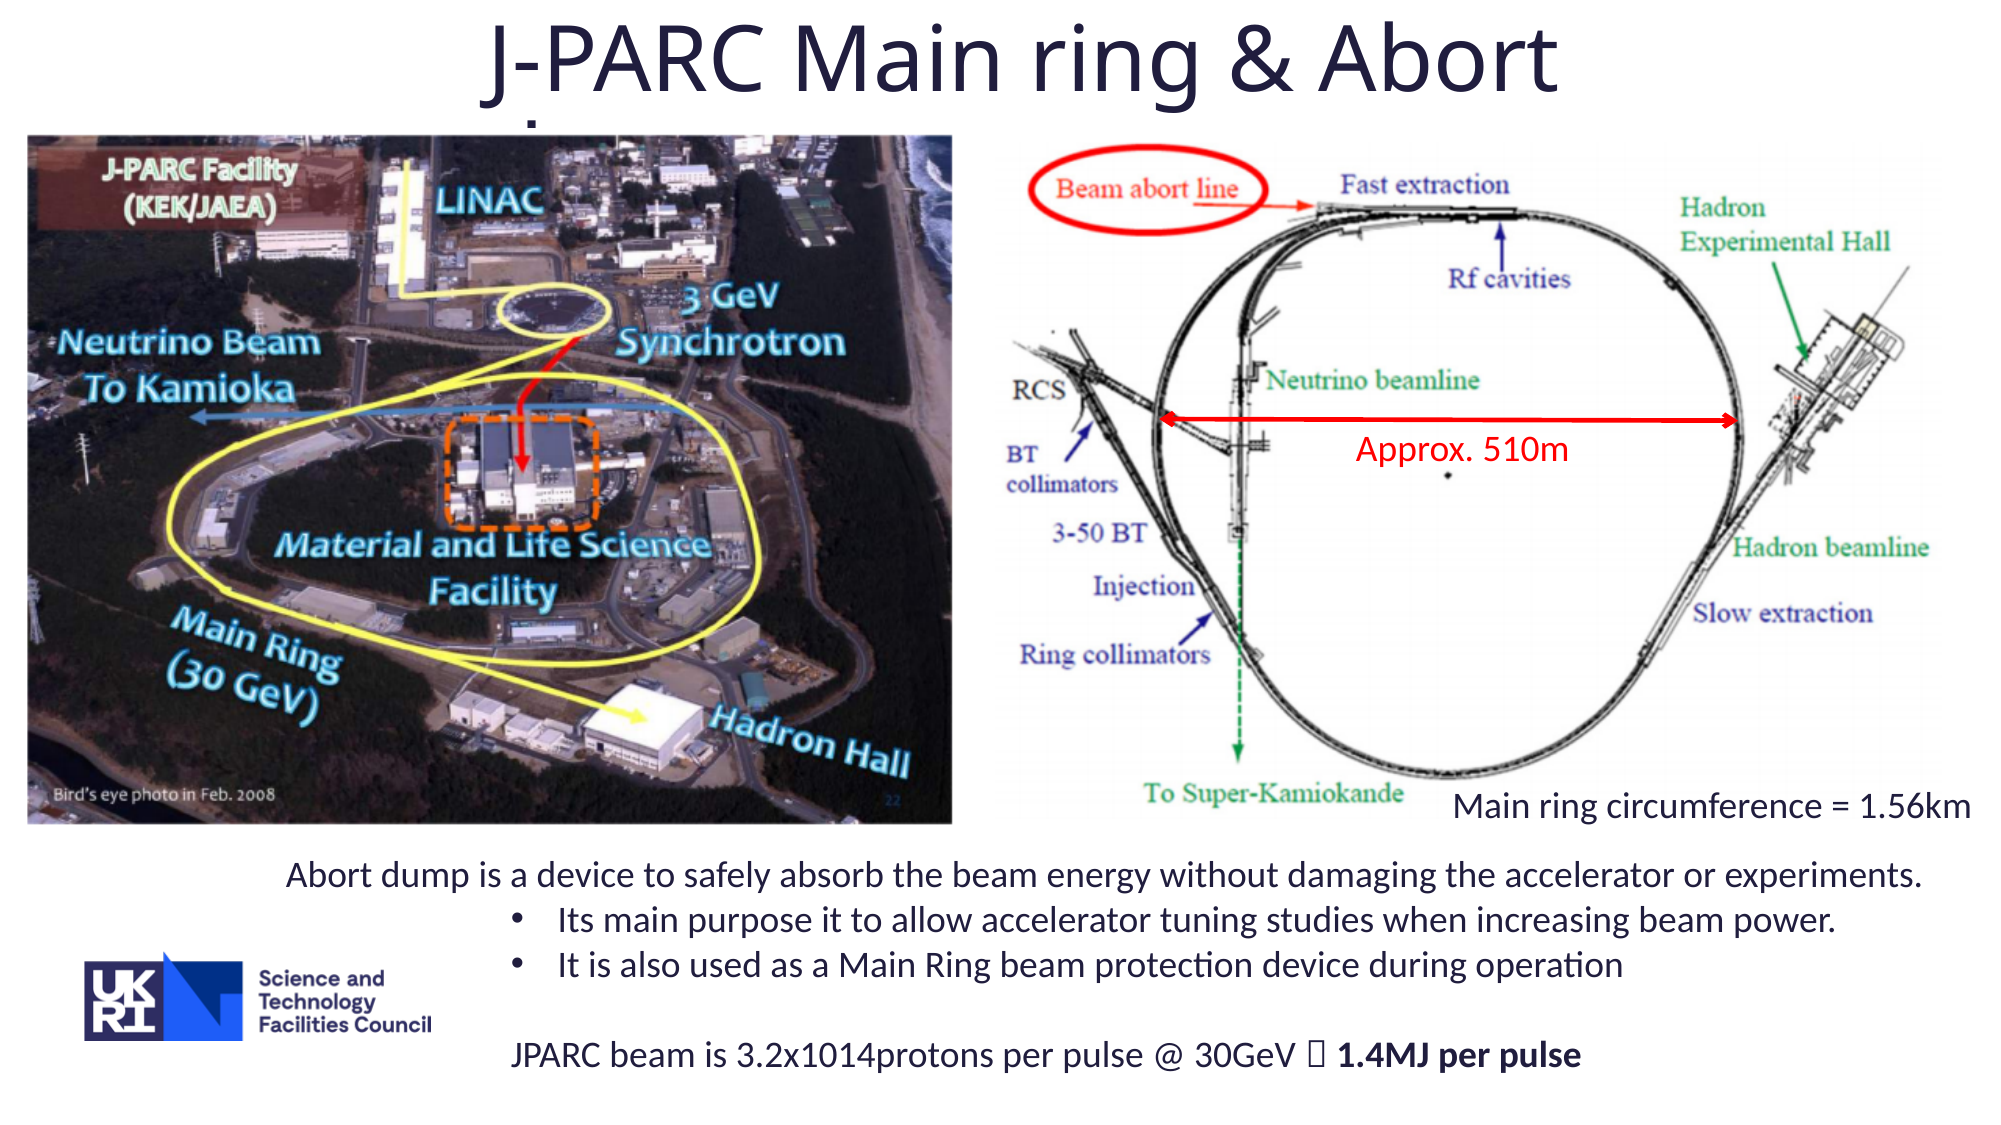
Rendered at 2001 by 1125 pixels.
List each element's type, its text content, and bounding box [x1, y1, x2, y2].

text_box Main ring circumference = 1.56km [1437, 773, 1999, 834]
text_box Abort dump is a device to safely absorb the beam energy without damaging the accelerator or experiments. Its main purpose it to allow accelerator tuning studies when increasing beam power. It is also used as a Main Ring beam protection device during operation JPARC beam is 3.2x1014protons per pulse @ 30GeV  1.4MJ per pulse [271, 842, 1969, 1083]
picture [23, 128, 955, 828]
picture [84, 951, 271, 1041]
picture [995, 141, 1942, 828]
